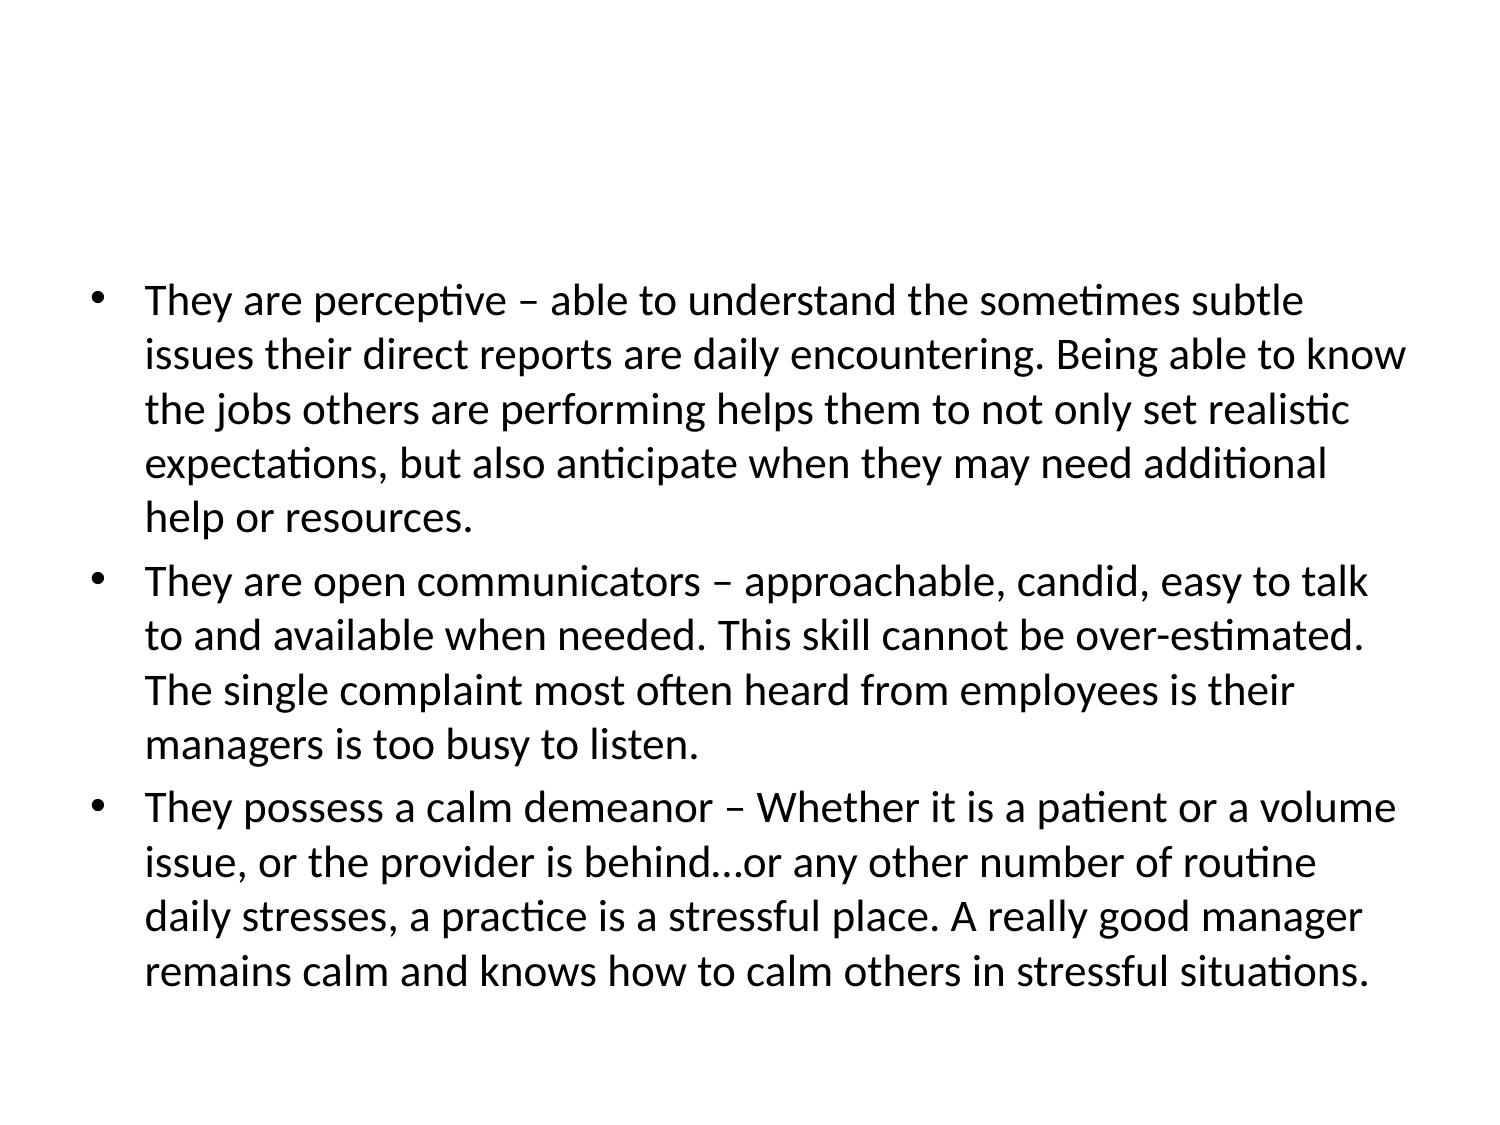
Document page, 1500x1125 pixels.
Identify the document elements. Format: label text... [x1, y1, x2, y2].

list They are perceptive – able to understand the sometimes subtle issues their direct reports are daily encountering. Being able to know the jobs others are performing helps them to not only set realistic expectations, but also anticipate when they may need additional help or resources. They are open communicators – approachable, candid, easy to talk to and available when needed. This skill cannot be over-estimated. The single complaint most often heard from employees is their managers is too busy to listen. They possess a calm demeanor – Whether it is a patient or a volume issue, or the provider is behind…or any other number of routine daily stresses, a practice is a stressful place. A really good manager remains calm and knows how to calm others in stressful situations. [75, 262, 1425, 1005]
